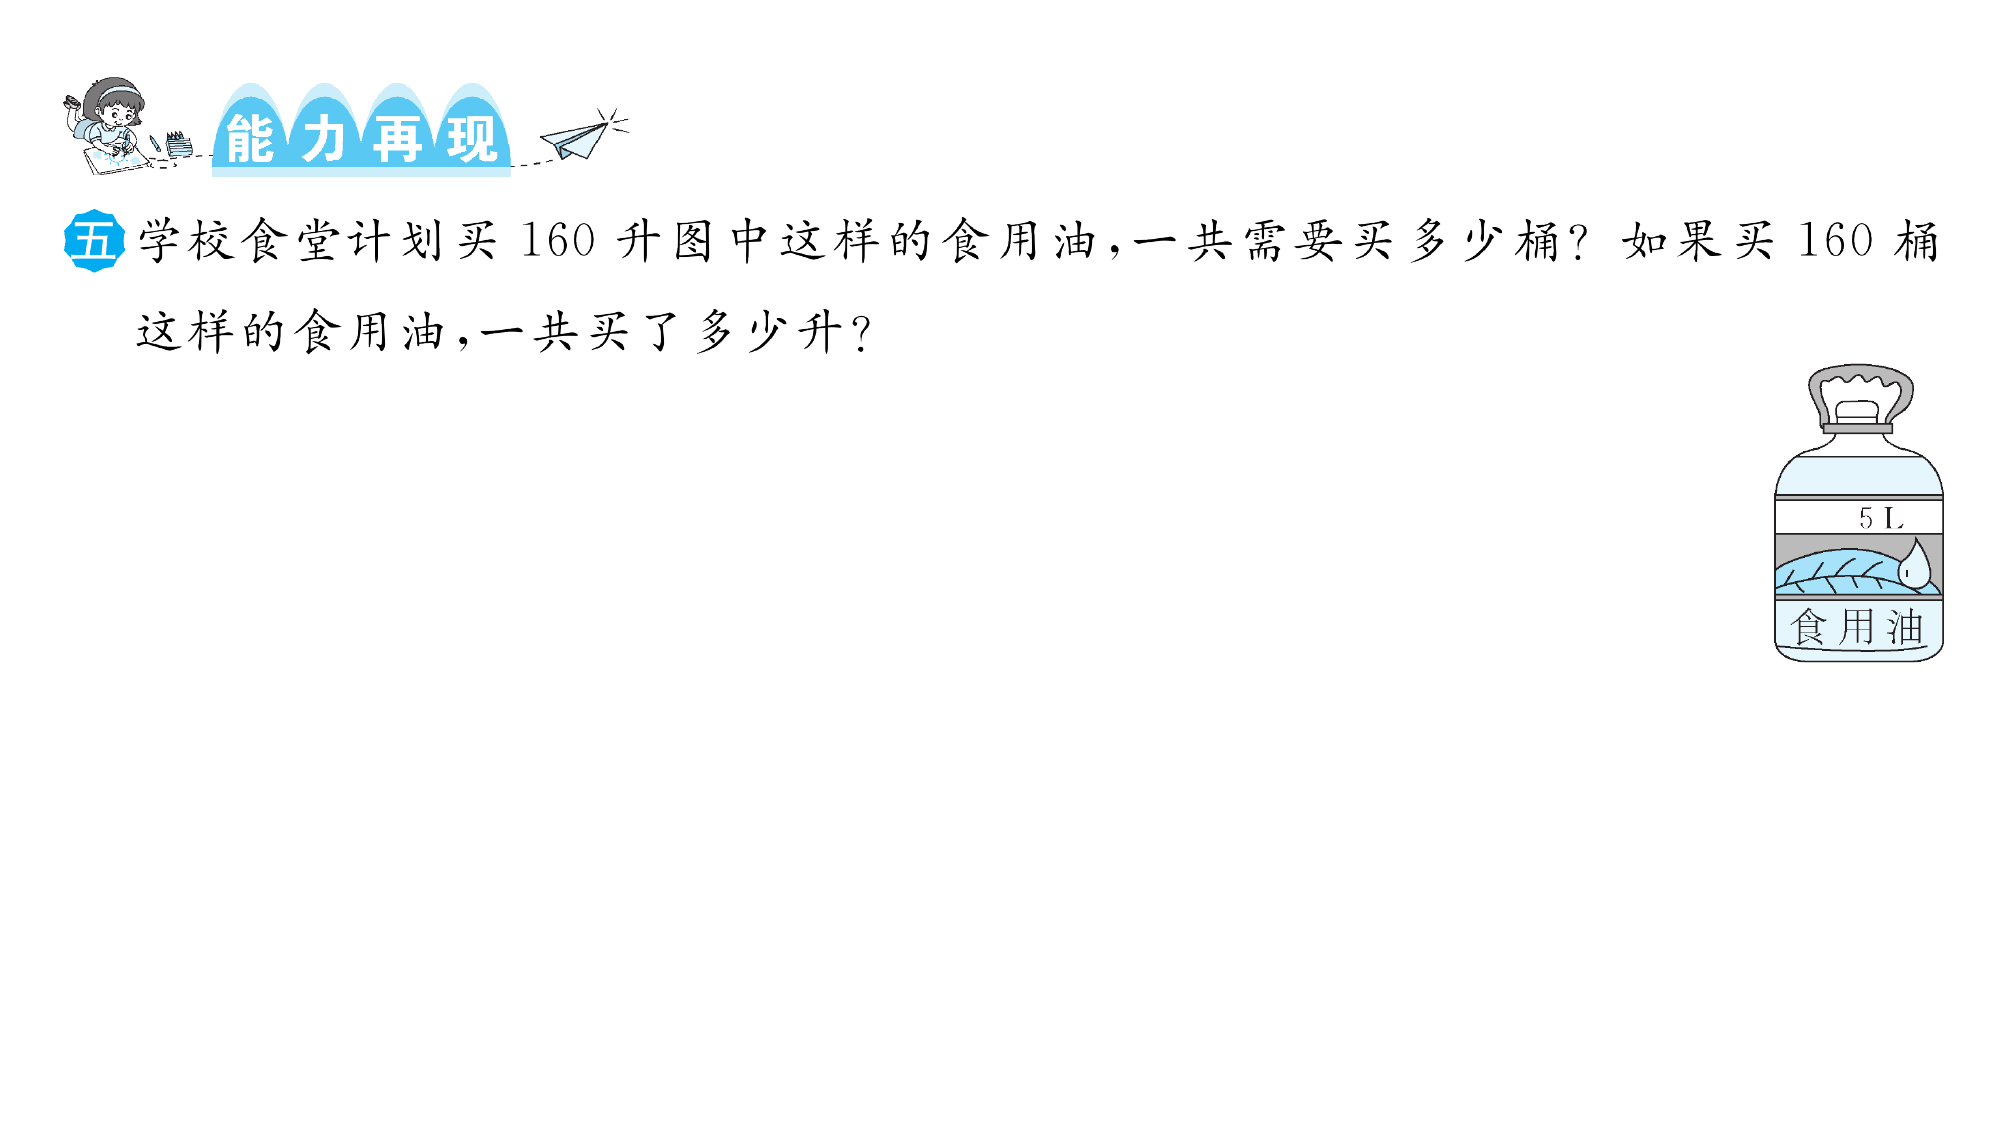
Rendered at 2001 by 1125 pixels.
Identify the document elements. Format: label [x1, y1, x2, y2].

picture [58, 58, 1949, 671]
